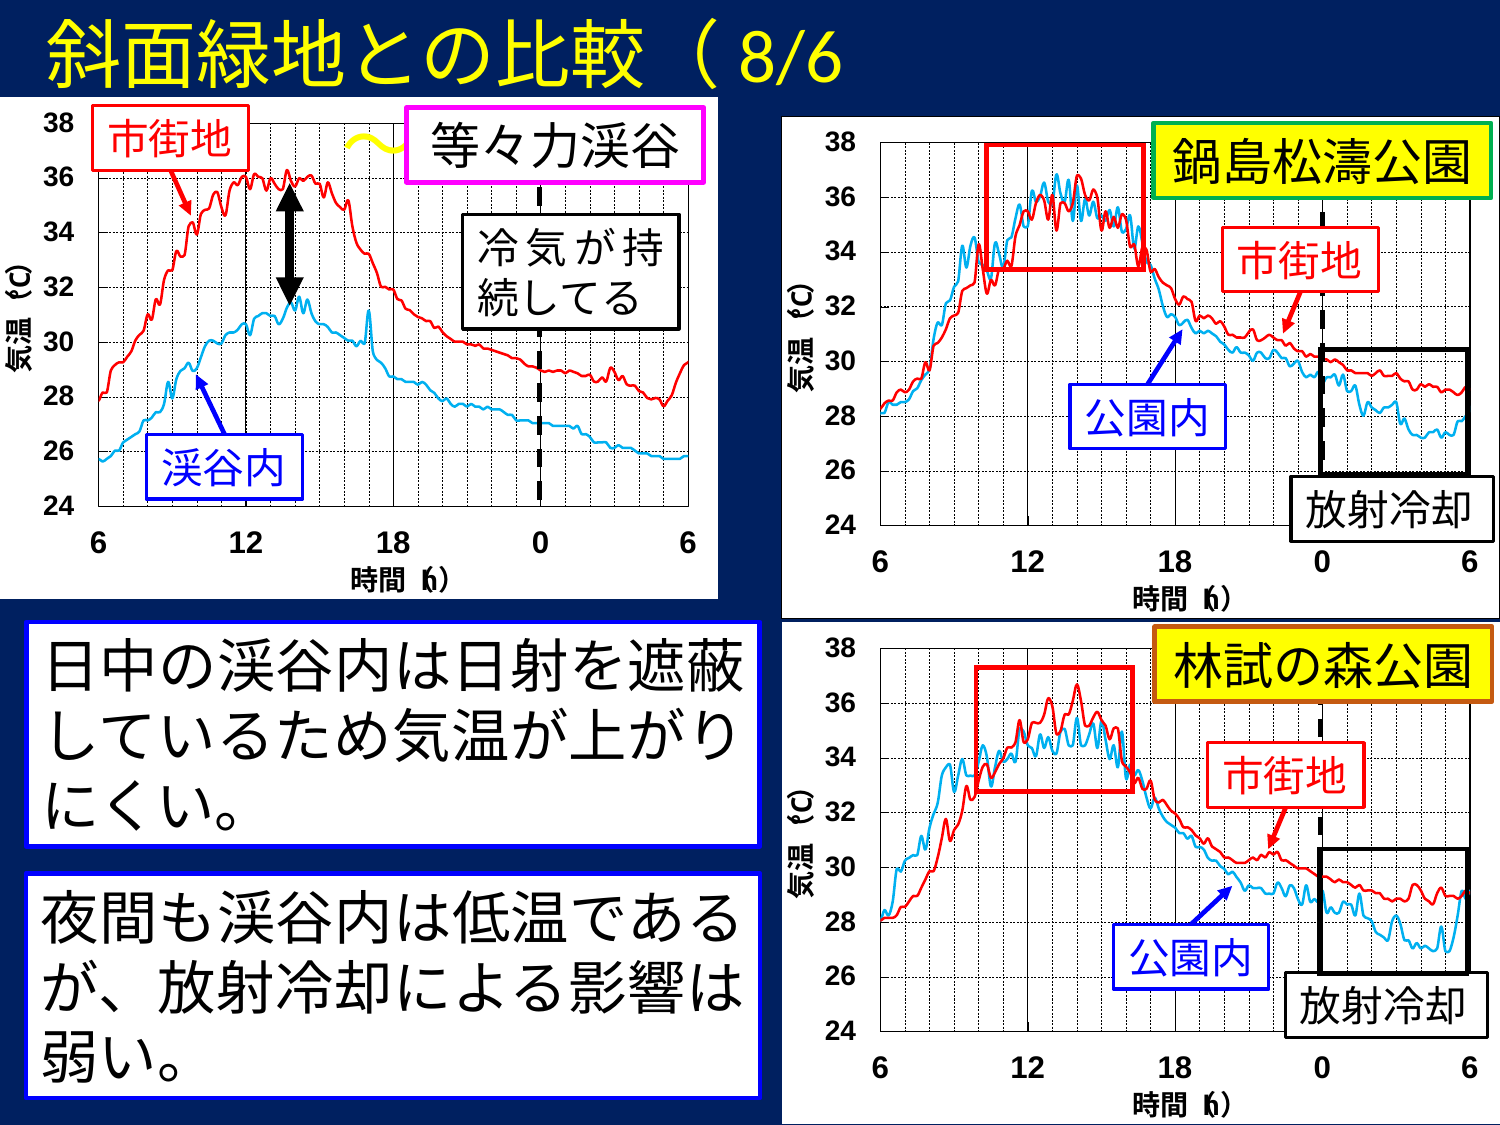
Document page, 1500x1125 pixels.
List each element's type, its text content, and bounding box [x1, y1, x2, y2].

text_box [170, 171, 191, 216]
text_box 日中の渓谷内は日射を遮蔽しているため気温が上がりにくい。 [26, 621, 760, 847]
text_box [1268, 808, 1286, 850]
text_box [1069, 329, 1226, 450]
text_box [195, 374, 225, 435]
text_box 夜間も渓谷内は低温であるが、放射冷却による影響は弱い。 [25, 873, 760, 1099]
text_box 斜面緑地との比較（8/6～7） [0, 0, 908, 195]
picture [781, 116, 1500, 619]
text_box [1113, 885, 1269, 990]
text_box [1283, 292, 1301, 334]
picture [0, 96, 719, 599]
picture [781, 622, 1500, 1125]
